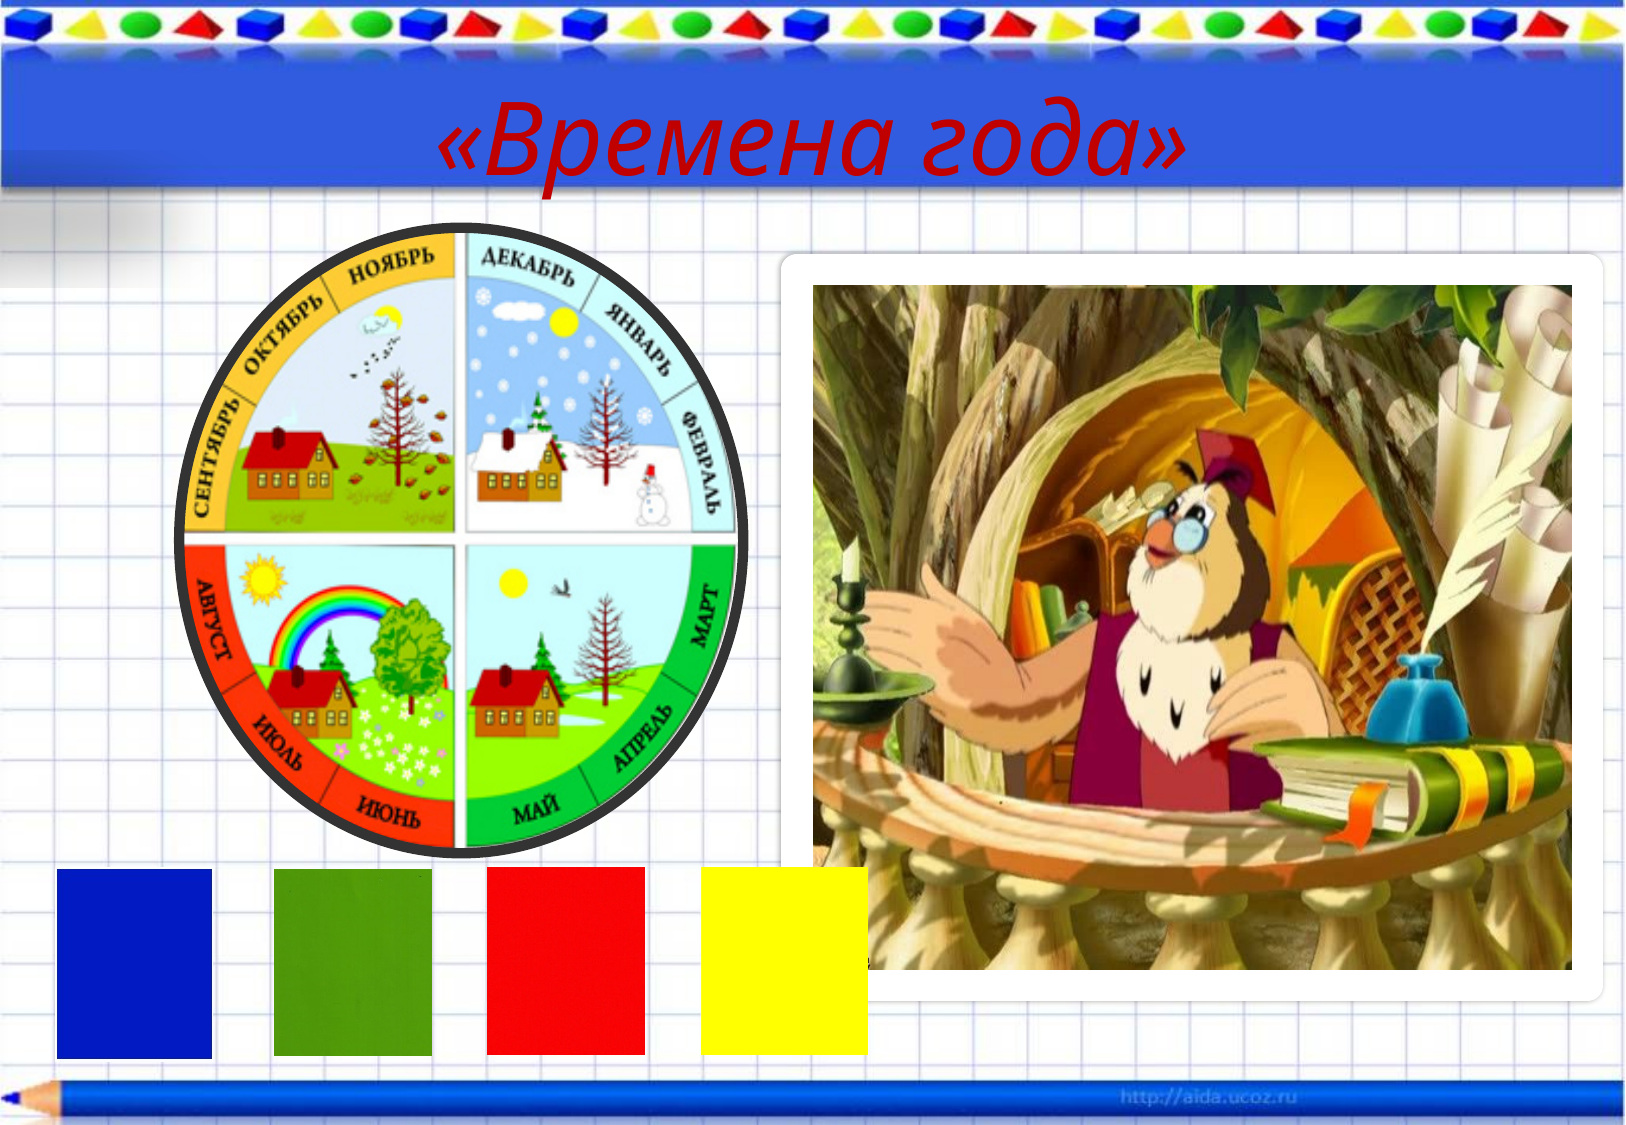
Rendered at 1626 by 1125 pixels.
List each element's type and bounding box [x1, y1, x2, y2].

picture [0, 0, 1625, 1125]
list [812, 285, 1572, 970]
